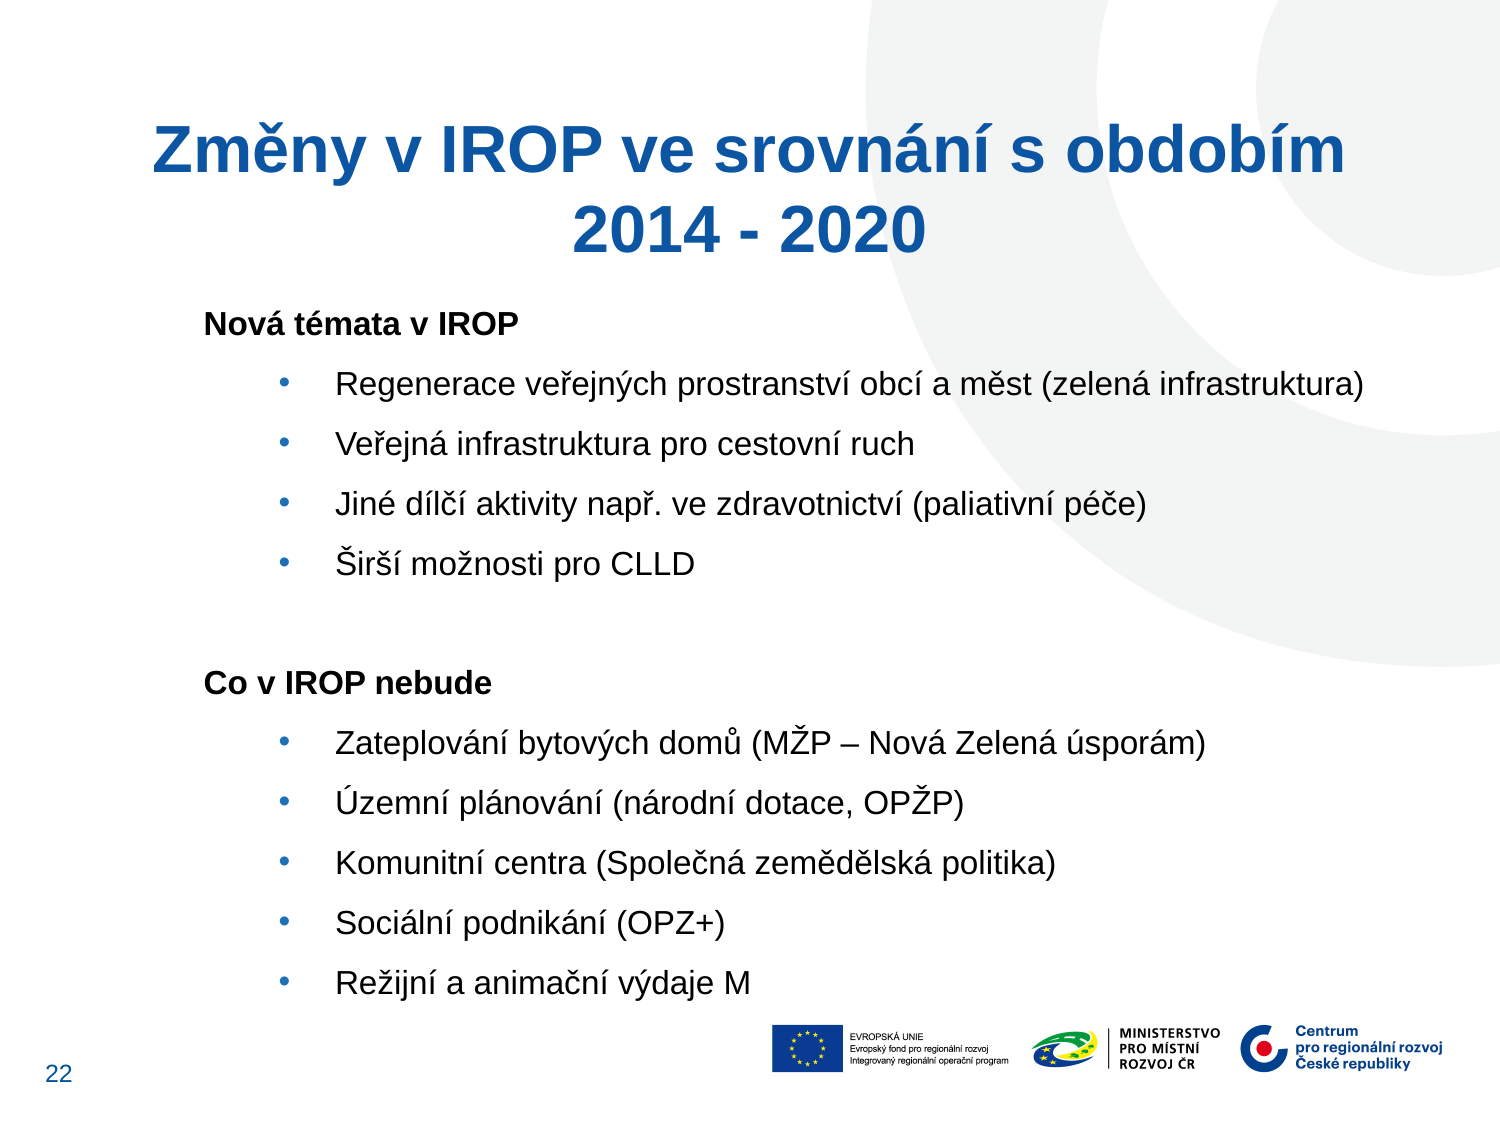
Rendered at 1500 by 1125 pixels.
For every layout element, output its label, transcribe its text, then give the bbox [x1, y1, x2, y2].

text_box Nová témata v IROP Regenerace veřejných prostranství obcí a měst (zelená infrastruktura) Veřejná infrastruktura pro cestovní ruch Jiné dílčí aktivity např. ve zdravotnictví (paliativní péče) Širší možnosti pro CLLD Co v IROP nebude Zateplování bytových domů (MŽP – Nová Zelená úsporám) Územní plánování (národní dotace, OPŽP) Komunitní centra (Společná zemědělská politika) Sociální podnikání (OPZ+) Režijní a animační výdaje MAS (OPTP) [114, 274, 1429, 1009]
picture [0, 0, 1500, 1125]
slide_number 22 [30, 1042, 113, 1103]
text_box Změny v IROP ve srovnání s obdobím 2014 - 2020 [82, 98, 1418, 273]
